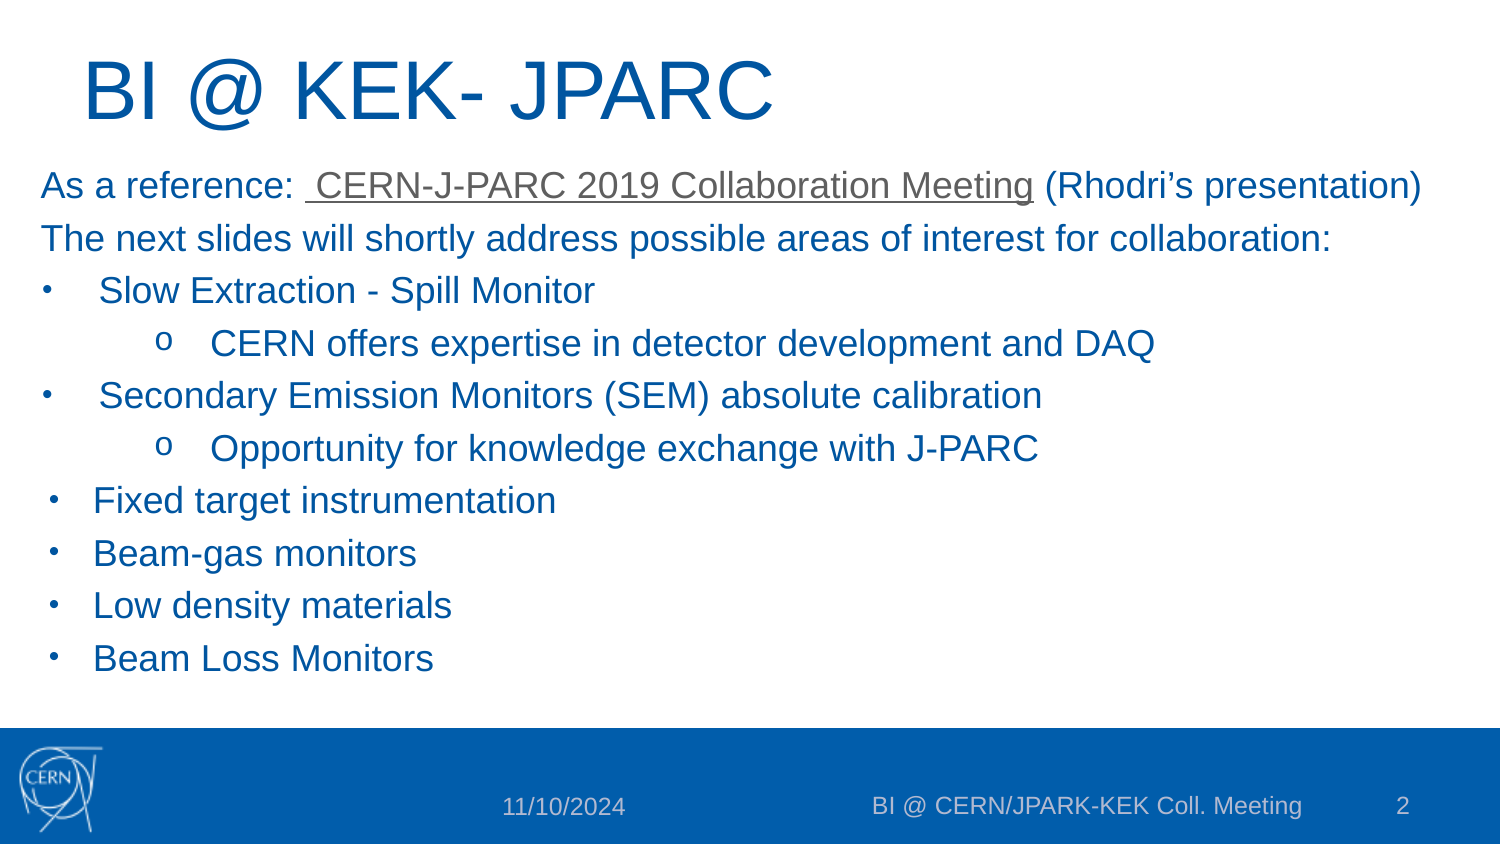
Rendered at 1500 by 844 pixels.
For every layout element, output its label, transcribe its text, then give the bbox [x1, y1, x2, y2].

slide_number 2 [1342, 782, 1425, 827]
list As a reference: CERN-J-PARC 2019 Collaboration Meeting (Rhodri’s presentation) The next slides will shortly address possible areas of interest for collaboration: Slow Extraction - Spill Monitor CERN offers expertise in detector development and DAQ Secondary Emission Monitors (SEM) absolute calibration Opportunity for knowledge exchange with J-PARC Fixed target instrumentation Beam-gas monitors Low density materials Beam Loss Monitors [19, 154, 1480, 728]
footer BI @ CERN/JPARK-KEK Coll. Meeting [850, 782, 1326, 827]
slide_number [487, 782, 838, 828]
title BI @ KEK- JPARC [75, 28, 1425, 145]
